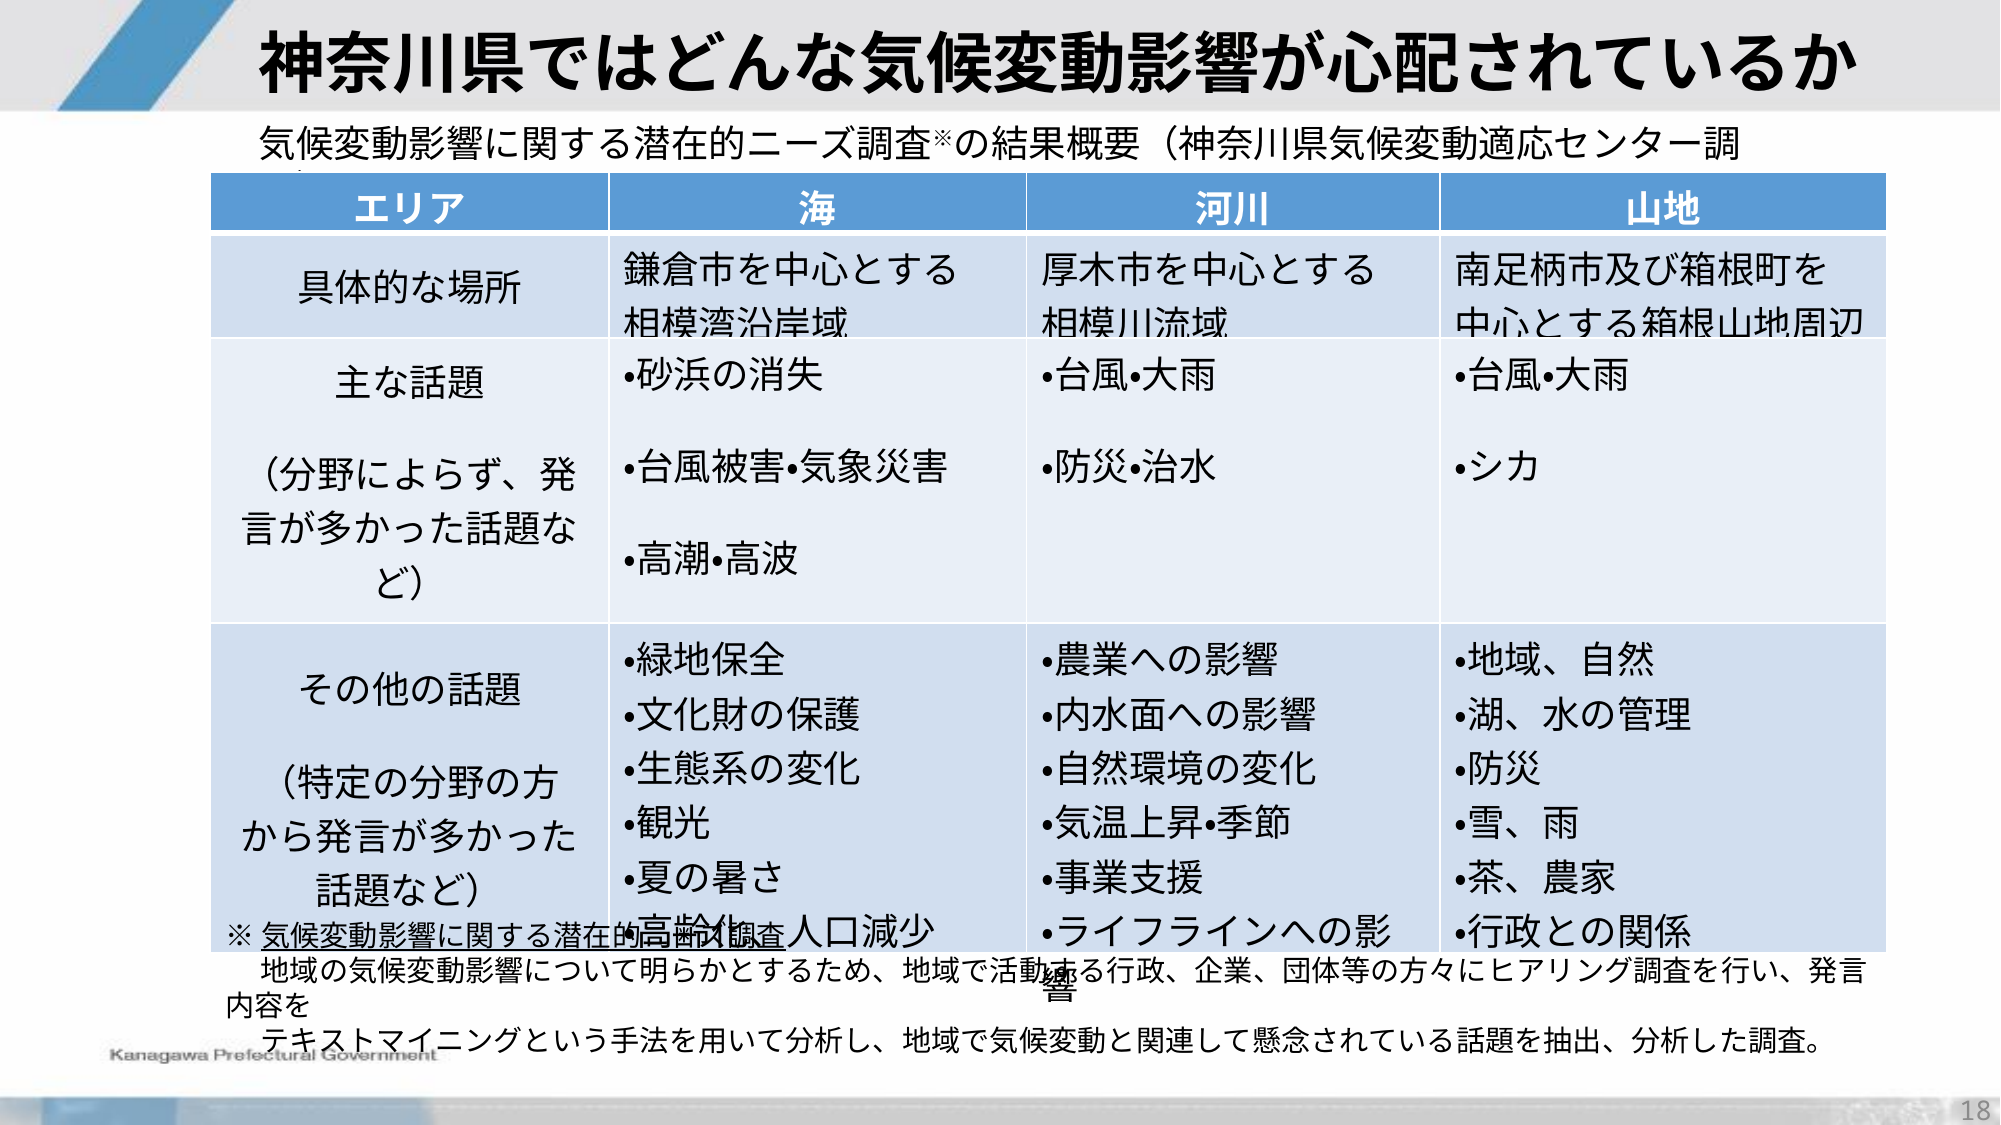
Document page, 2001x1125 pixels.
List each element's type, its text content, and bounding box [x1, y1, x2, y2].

table_cell 厚木市を中心とする 相模川流域 [1027, 236, 1439, 337]
text_box 気候変動影響に関する潜在的ニーズ調査※の結果概要（神奈川県気候変動適応センター調べ） [244, 112, 1818, 171]
title 神奈川県ではどんな気候変動影響が心配されているか [244, 0, 2000, 110]
table_header エリア [211, 173, 608, 230]
text_box ※気候変動影響に関する潜在的ニーズ調査 地域の気候変動影響について明らかとするため、地域で活動する行政、企業、団体等の方々にヒアリング調査を行い、発言内容を テキストマイニングという手法を用いて分析し、地域で気候変動と関連して懸念されている話題を抽出、分析した調査。 [210, 909, 1887, 1065]
table_cell 鎌倉市を中心とする 相模湾沿岸域 [610, 236, 1026, 337]
table_cell ・台風・大雨 ・シカ [1441, 339, 1886, 622]
table_header 海 [610, 173, 1026, 230]
table_cell 具体的な場所 [211, 236, 608, 337]
table_cell 主な話題 （分野によらず、発言が多かった話題など） [211, 339, 608, 622]
table_cell ・緑地保全 ・文化財の保護 ・生態系の変化 ・観光 ・夏の暑さ ・高齢化、人口減少 [610, 624, 1026, 909]
table_cell 南足柄市及び箱根町を 中心とする箱根山地周辺 [1441, 236, 1886, 337]
table_cell ・農業への影響 ・内水面への影響 ・自然環境の変化 ・気温上昇・季節 ・事業支援 ・ライフラインへの影響 [1027, 624, 1439, 909]
table_cell その他の話題 （特定の分野の方 から発言が多かった話題など） [211, 624, 608, 909]
table_header 山地 [1441, 173, 1886, 230]
table_cell ・台風・大雨 ・防災・治水 [1027, 339, 1439, 622]
slide_number 17 [1872, 1086, 2000, 1125]
picture [0, 0, 2000, 1125]
table_cell ・砂浜の消失 ・台風被害・気象災害 ・高潮・高波 [610, 339, 1026, 622]
table_header 河川 [1027, 173, 1439, 230]
table_cell ・地域、自然 ・湖、水の管理 ・防災 ・雪、雨 ・茶、農家 ・行政との関係 [1441, 624, 1886, 909]
